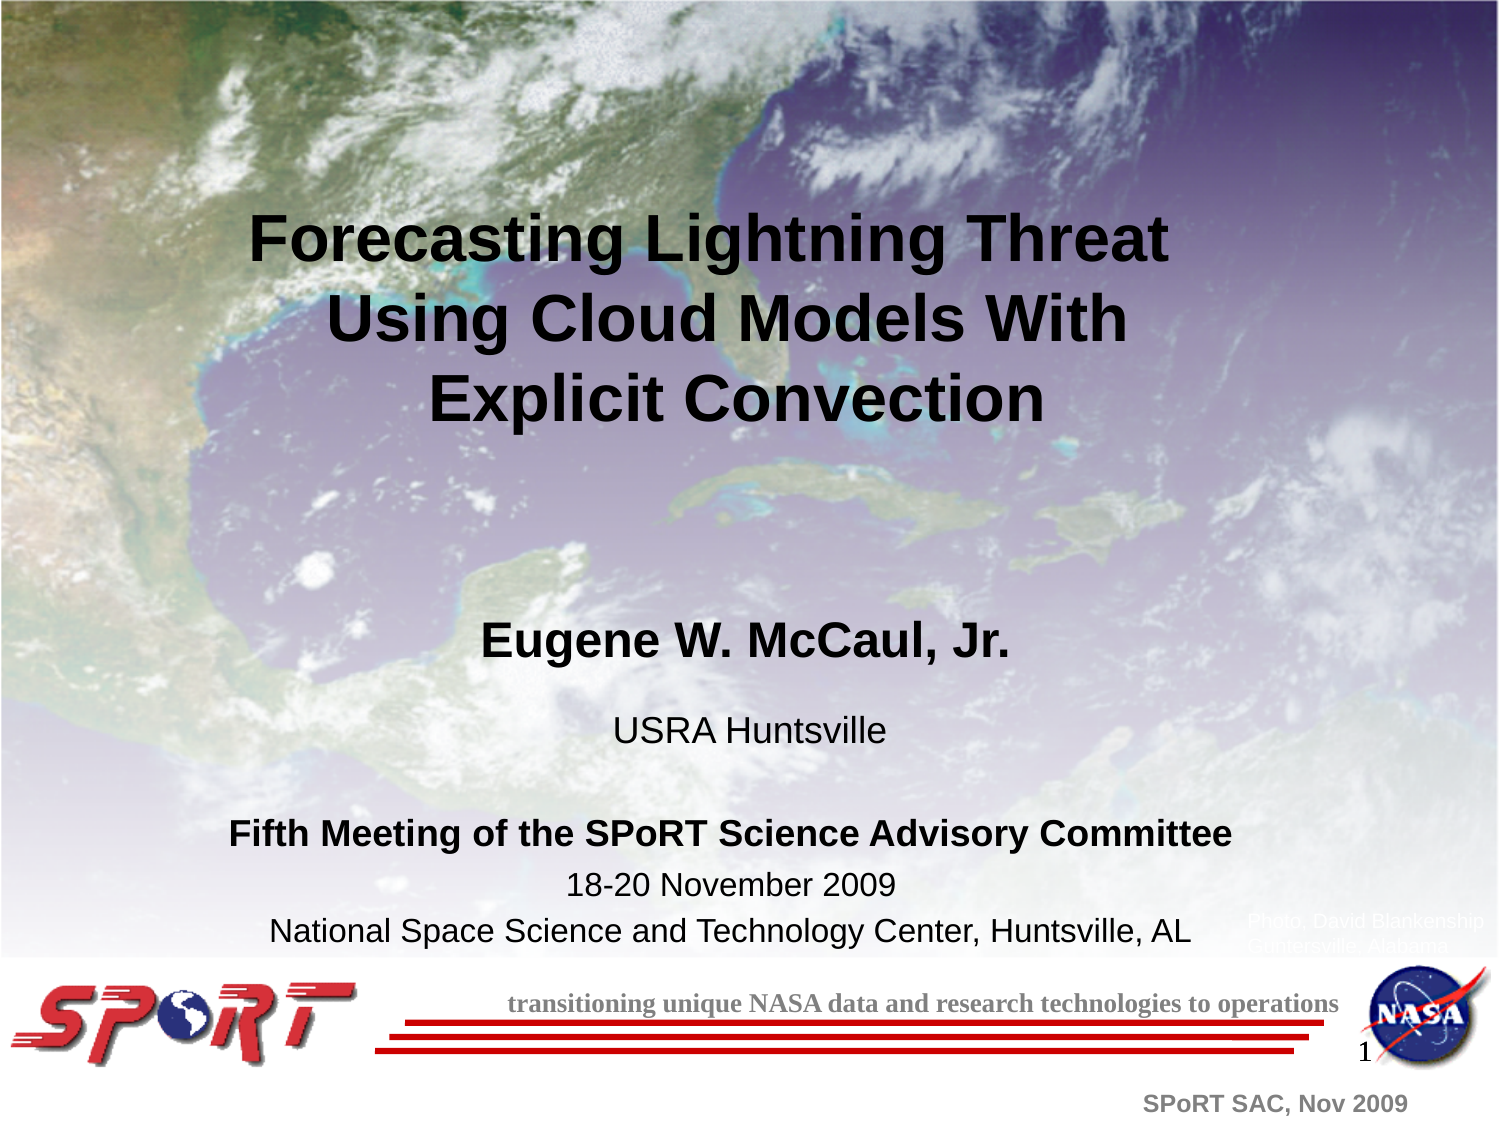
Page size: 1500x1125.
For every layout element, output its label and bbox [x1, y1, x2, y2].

picture [0, 972, 375, 1075]
picture [0, 0, 1500, 959]
picture [1350, 965, 1491, 1075]
